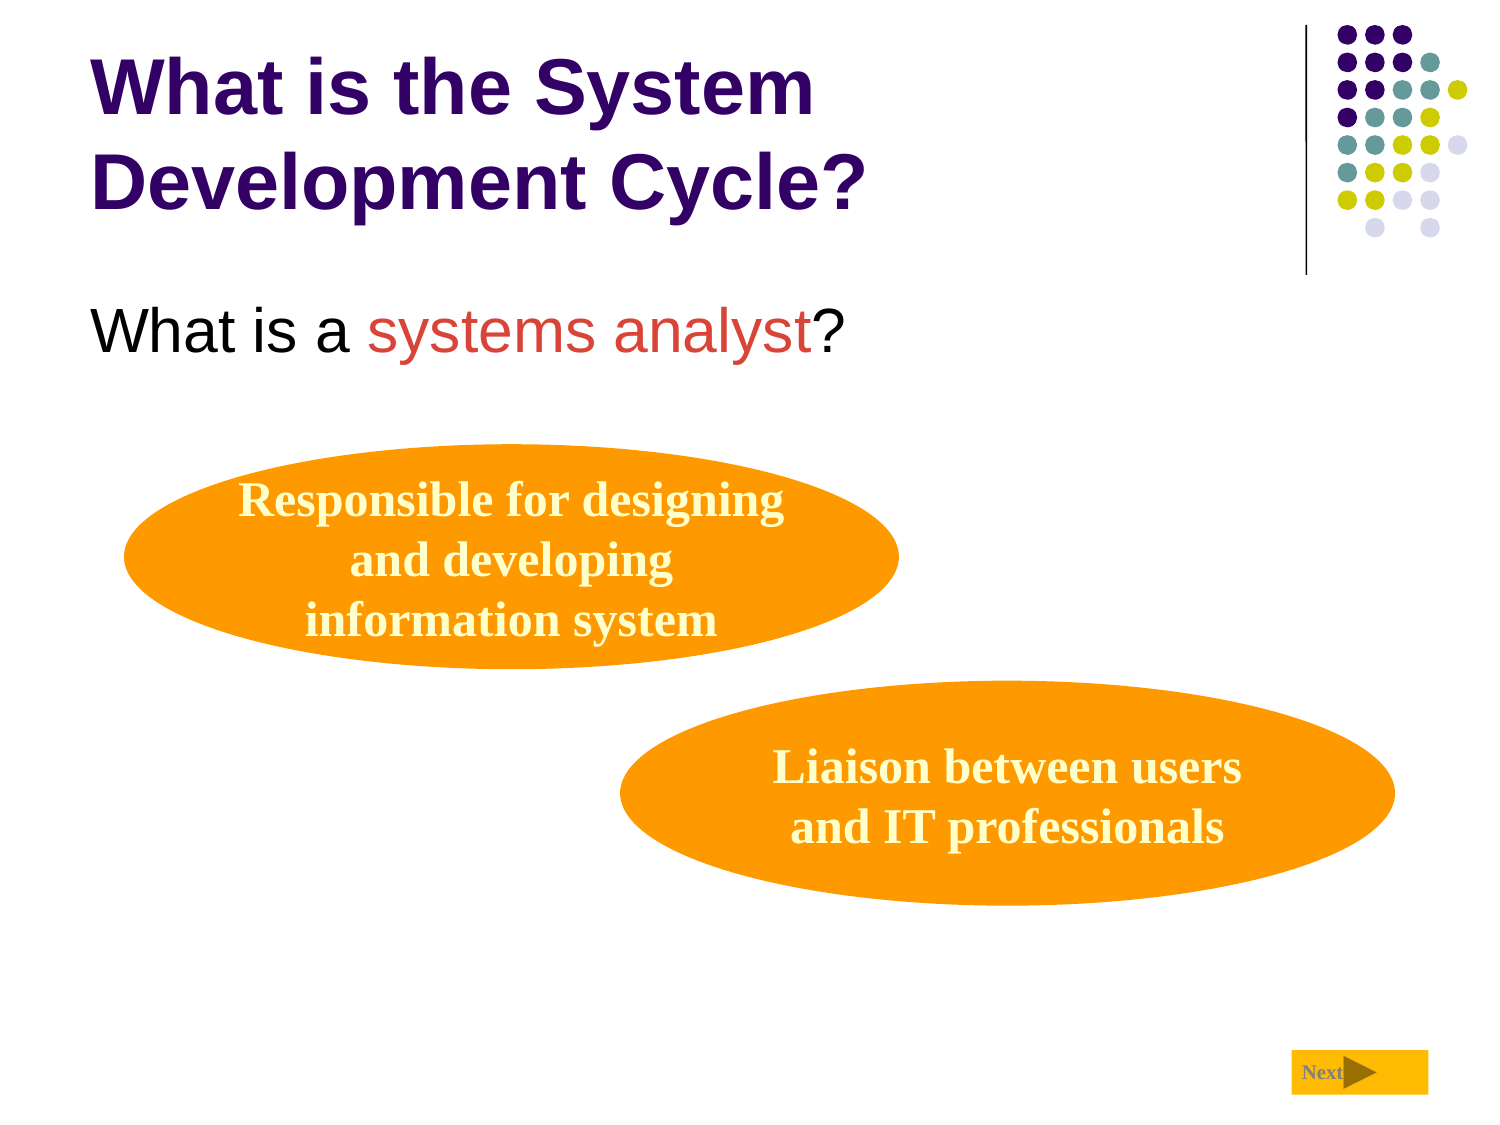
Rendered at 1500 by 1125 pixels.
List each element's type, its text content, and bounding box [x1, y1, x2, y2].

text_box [1286, 1049, 1429, 1095]
text_box Liaison between users and IT professionals [620, 680, 1396, 906]
title What is the System Development Cycle? [75, 20, 1313, 233]
text_box Responsible for designing and developing information system [123, 444, 899, 670]
list What is a systems analyst? [75, 282, 1425, 372]
